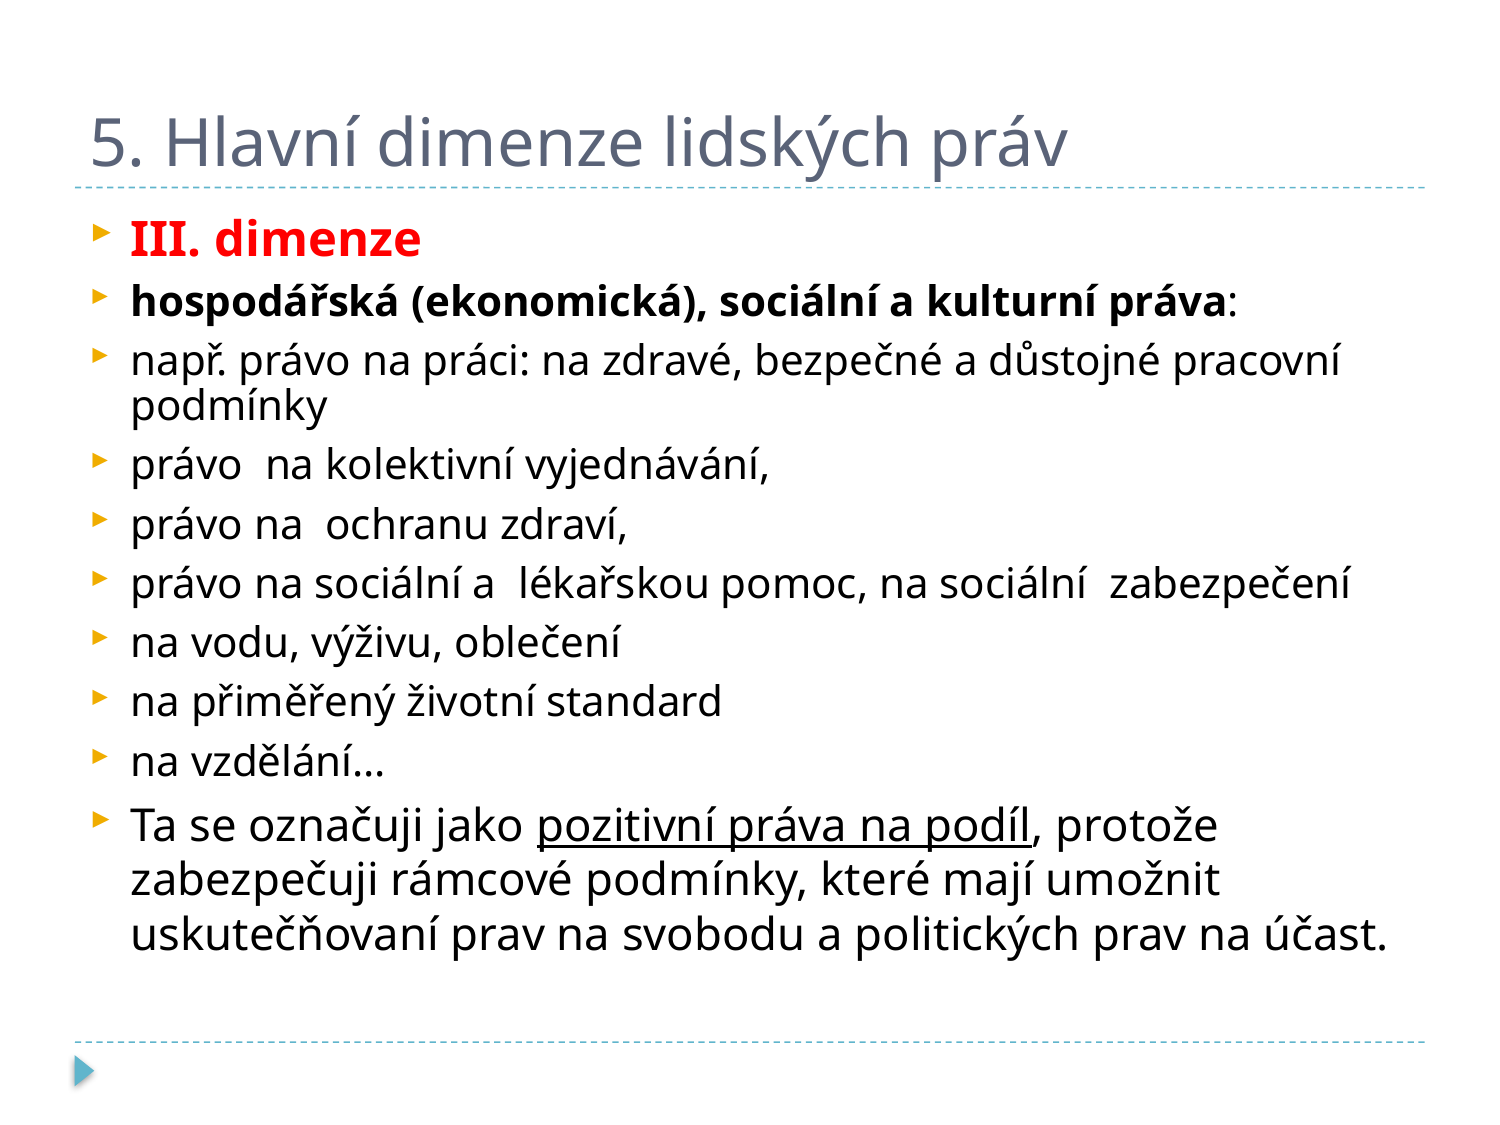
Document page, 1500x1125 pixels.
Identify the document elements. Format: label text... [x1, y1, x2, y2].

list III. dimenze hospodářská (ekonomická), sociální a kulturní práva: např. právo na práci: na zdravé, bezpečné a důstojné pracovní podmínky právo na kolektivní vyjednávání, právo na ochranu zdraví, právo na sociální a lékařskou pomoc, na sociální zabezpečení na vodu, výživu, oblečení na přiměřený životní standard na vzdělání… Ta se označuji jako pozitivní práva na podíl, protože zabezpečuji rámcové podmínky, které mají umožnit uskutečňovaní prav na svobodu a politických prav na účast. [75, 200, 1425, 1010]
title 5. Hlavní dimenze lidských práv [75, 24, 1425, 188]
